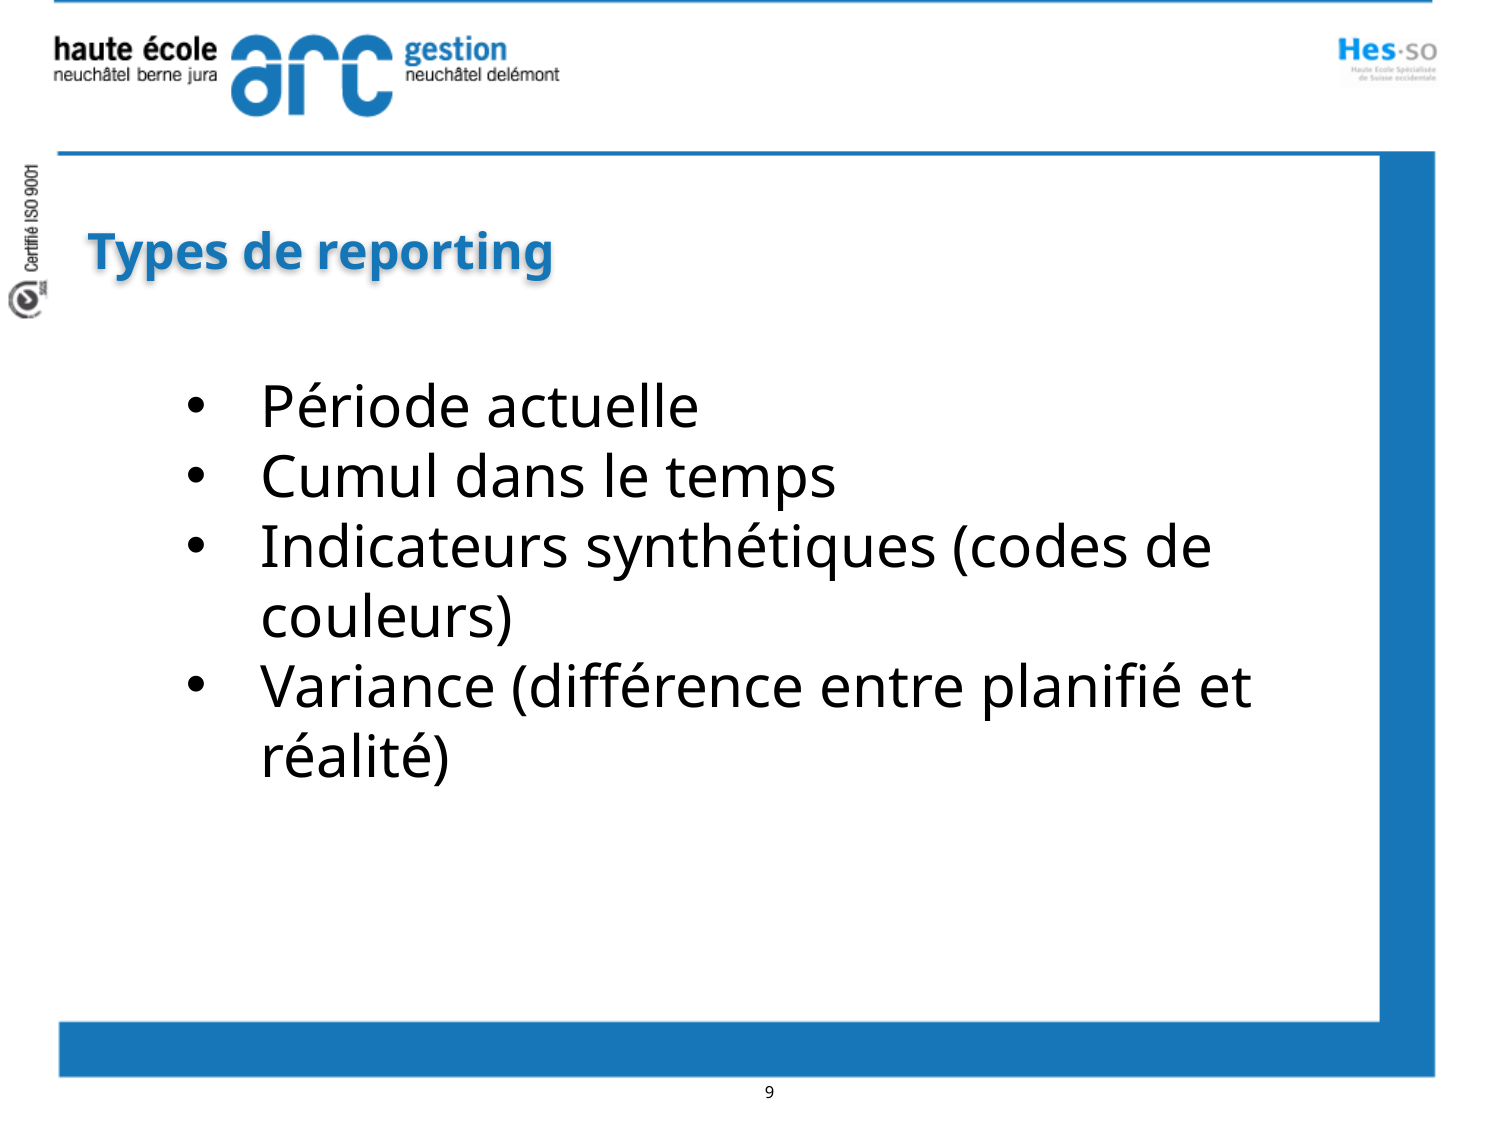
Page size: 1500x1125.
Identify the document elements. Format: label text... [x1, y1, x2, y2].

text_box Types de reporting [64, 184, 1500, 315]
text_box Période actuelle Cumul dans le temps Indicateurs synthétiques (codes de couleurs) Variance (différence entre planifié et réalité) [171, 361, 1329, 797]
picture [0, 0, 1500, 1125]
text_box 9 [750, 1074, 1240, 1109]
